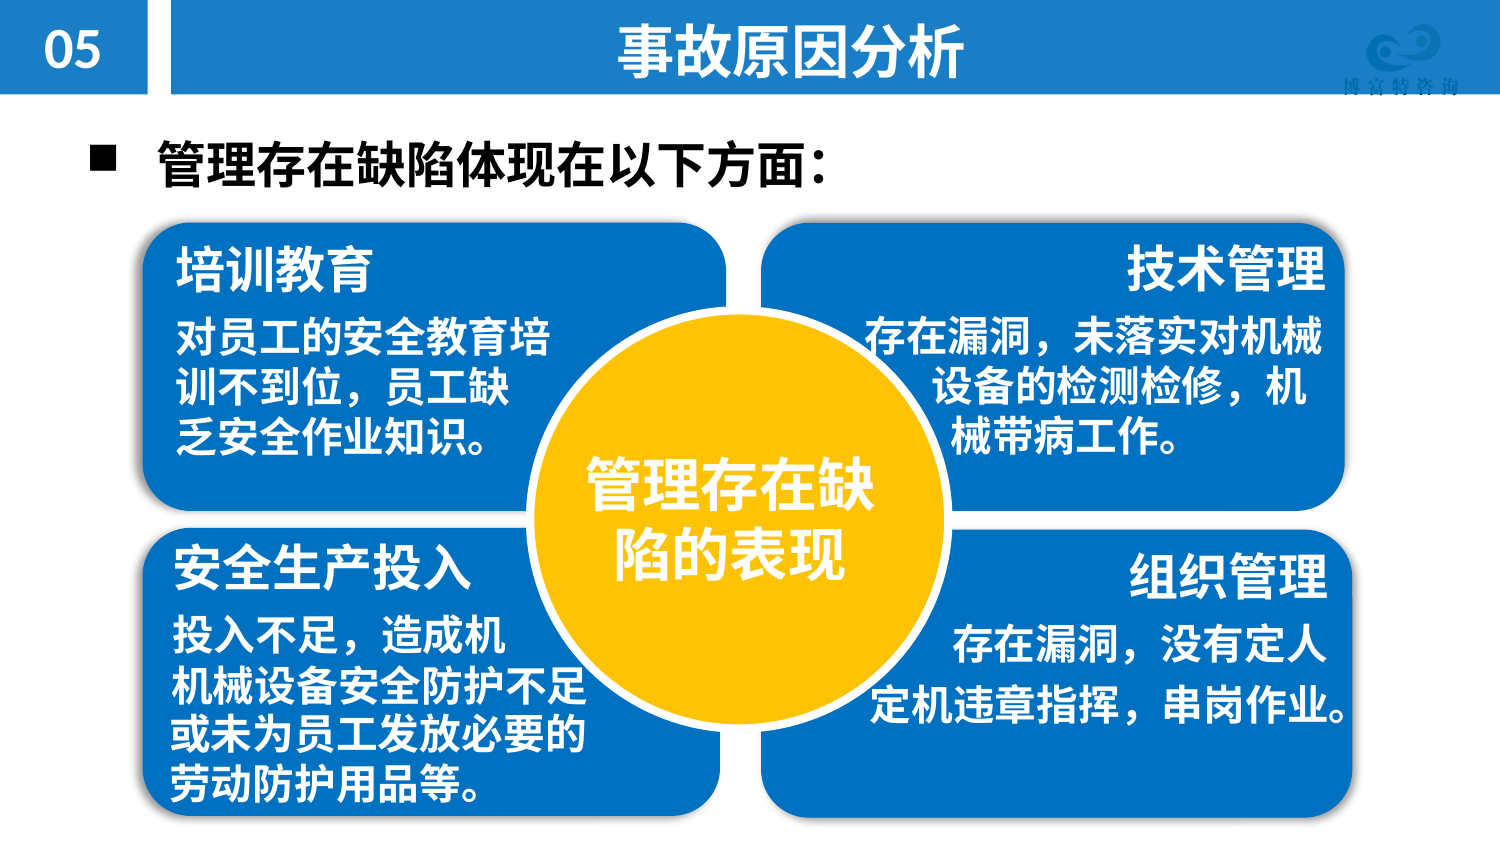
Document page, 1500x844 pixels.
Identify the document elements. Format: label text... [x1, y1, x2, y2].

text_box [0, 0, 1500, 95]
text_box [142, 222, 1389, 818]
text_box 管理存在缺陷体现在以下方面： [41, 126, 1247, 202]
